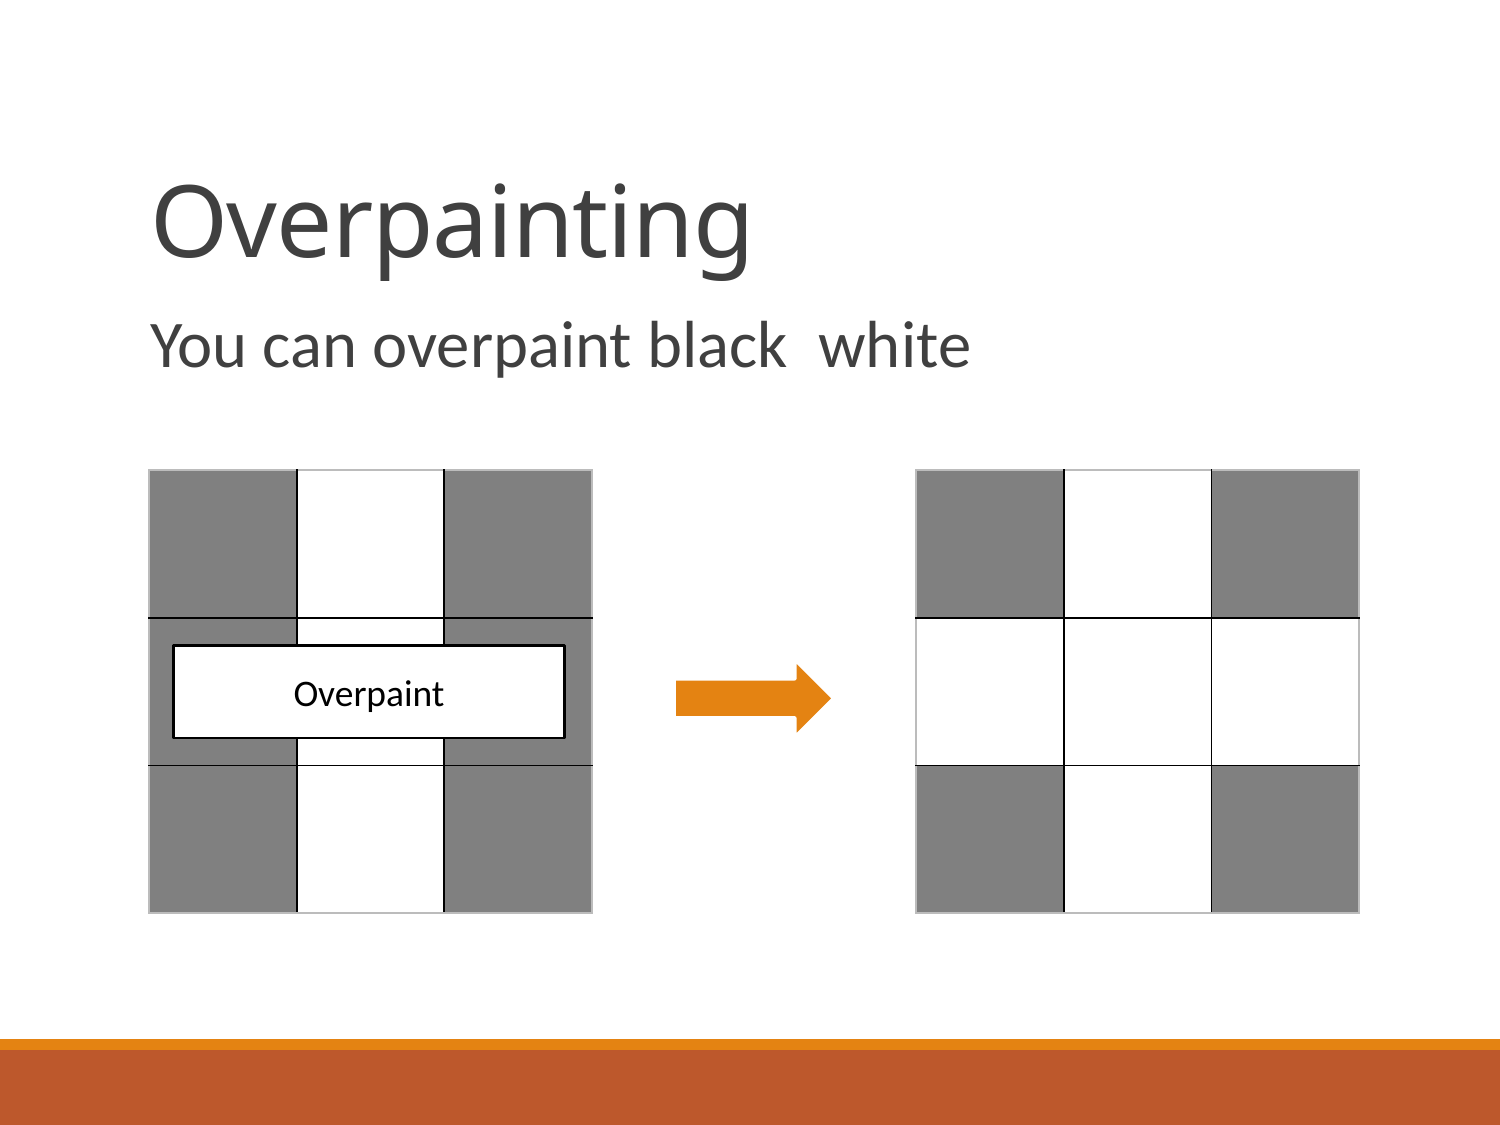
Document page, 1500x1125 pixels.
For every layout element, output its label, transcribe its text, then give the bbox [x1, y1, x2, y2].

table_cell [150, 766, 296, 912]
table_header [445, 471, 591, 617]
text_box [671, 656, 837, 741]
table_header [1212, 471, 1358, 617]
table_cell [150, 619, 296, 765]
table_header [150, 471, 296, 617]
table_cell [917, 619, 1063, 765]
table_cell [1065, 766, 1211, 912]
table_cell [445, 766, 591, 912]
title Overpainting [135, 47, 1373, 285]
table_cell [1212, 619, 1358, 765]
table_cell [298, 739, 443, 765]
table_header [917, 471, 1063, 617]
table_cell [1212, 766, 1358, 912]
table_cell [298, 766, 443, 912]
table_header [298, 471, 443, 617]
table_header [1065, 471, 1211, 617]
table_cell [1065, 619, 1211, 765]
table_cell [445, 619, 591, 765]
text_box Overpaint [172, 644, 566, 739]
table_cell [917, 766, 1063, 912]
table_cell [298, 619, 443, 644]
